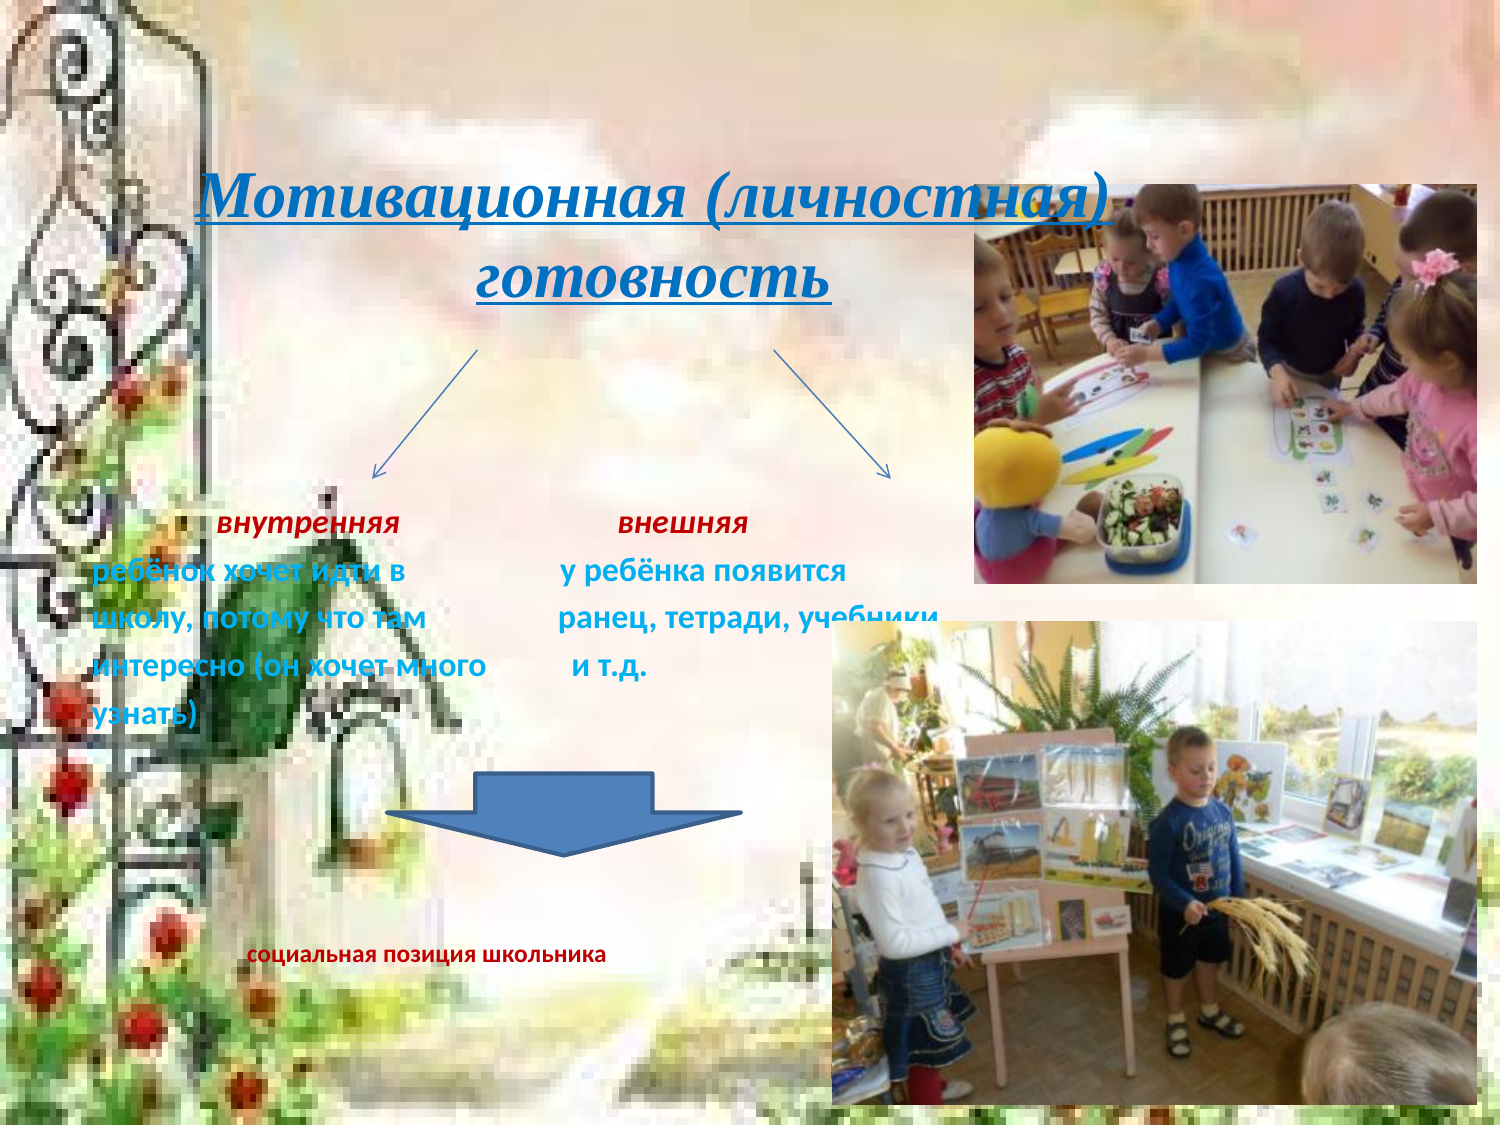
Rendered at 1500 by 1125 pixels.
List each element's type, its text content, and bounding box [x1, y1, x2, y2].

title Мотивационная (личностная) готовность [46, 136, 1262, 325]
picture [0, 0, 1500, 1125]
text_box [384, 771, 744, 858]
list внутренняя внешняя ребёнок хочет идти в у ребёнка появится школу, потому что там ранец, тетради, учебники интересно (он хочет много и т.д. узнать) социальная позиция школьника [76, 396, 1137, 1125]
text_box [767, 355, 897, 474]
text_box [360, 361, 490, 468]
